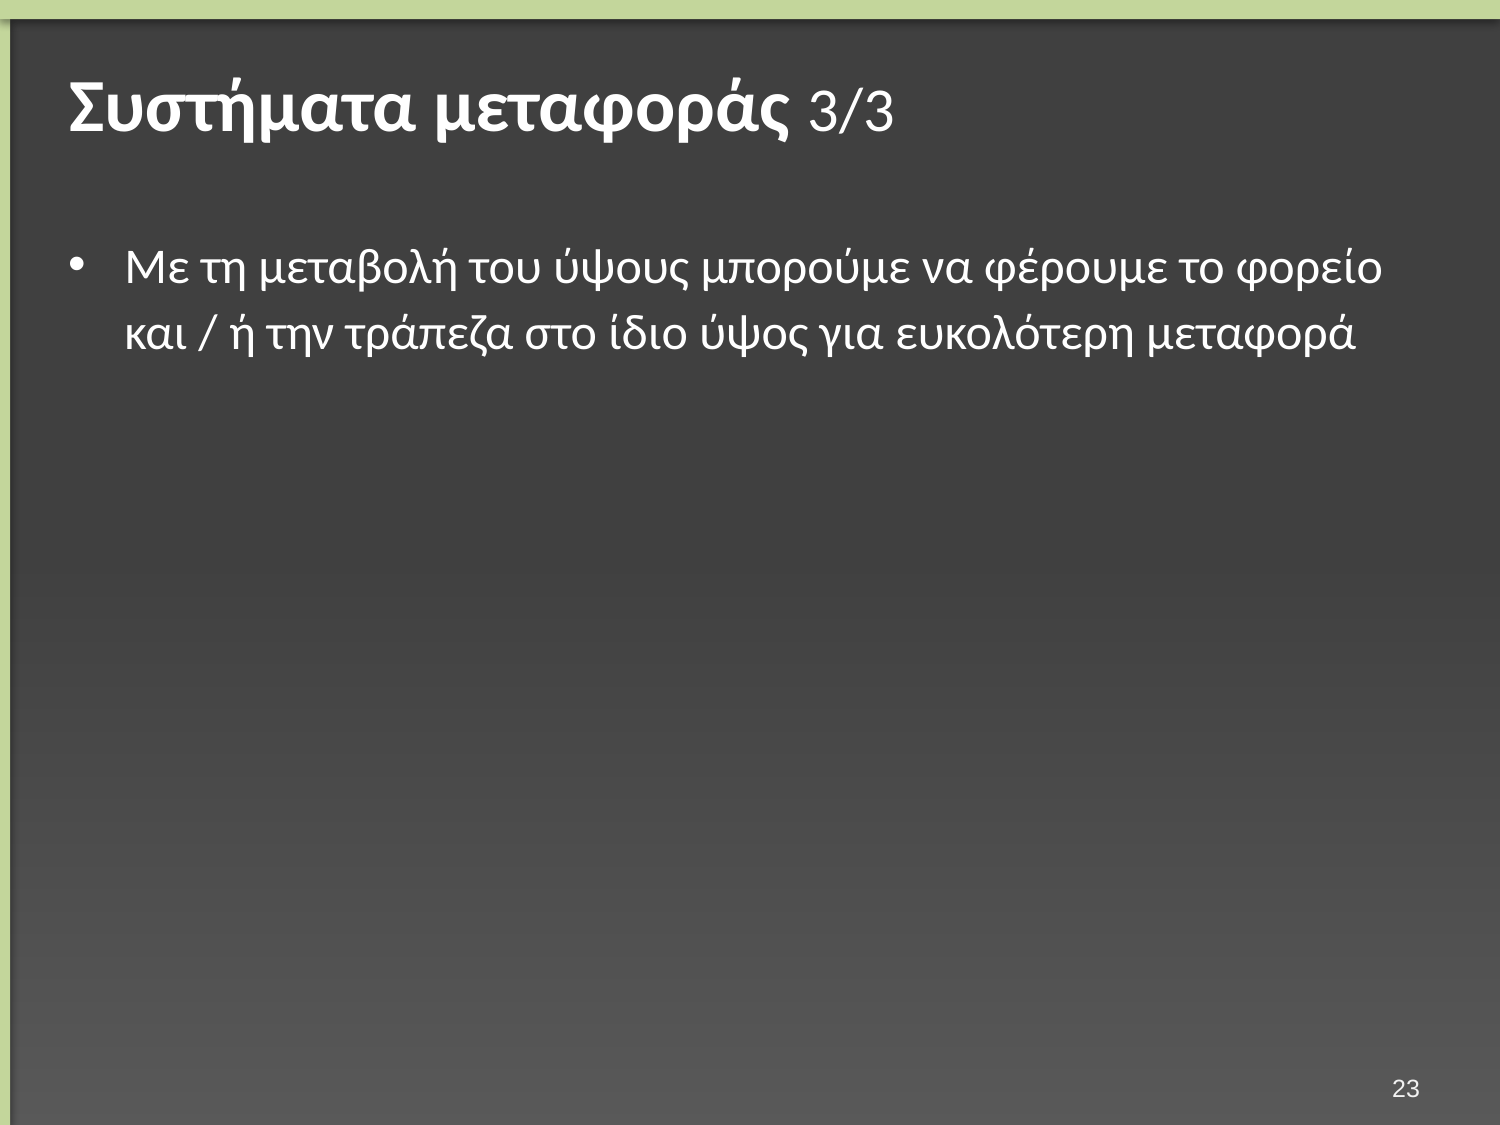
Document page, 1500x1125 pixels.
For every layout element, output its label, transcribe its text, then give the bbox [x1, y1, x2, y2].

slide_number 22 [1085, 1057, 1436, 1118]
list Με τη μεταβολή του ύψους μπορούμε να φέρουμε το φορείο και / ή την τράπεζα στο ίδιο ύψος για ευκολότερη μεταφορά [53, 219, 1436, 1083]
title Συστήματα μεταφοράς 3/3 [10, 19, 1500, 185]
